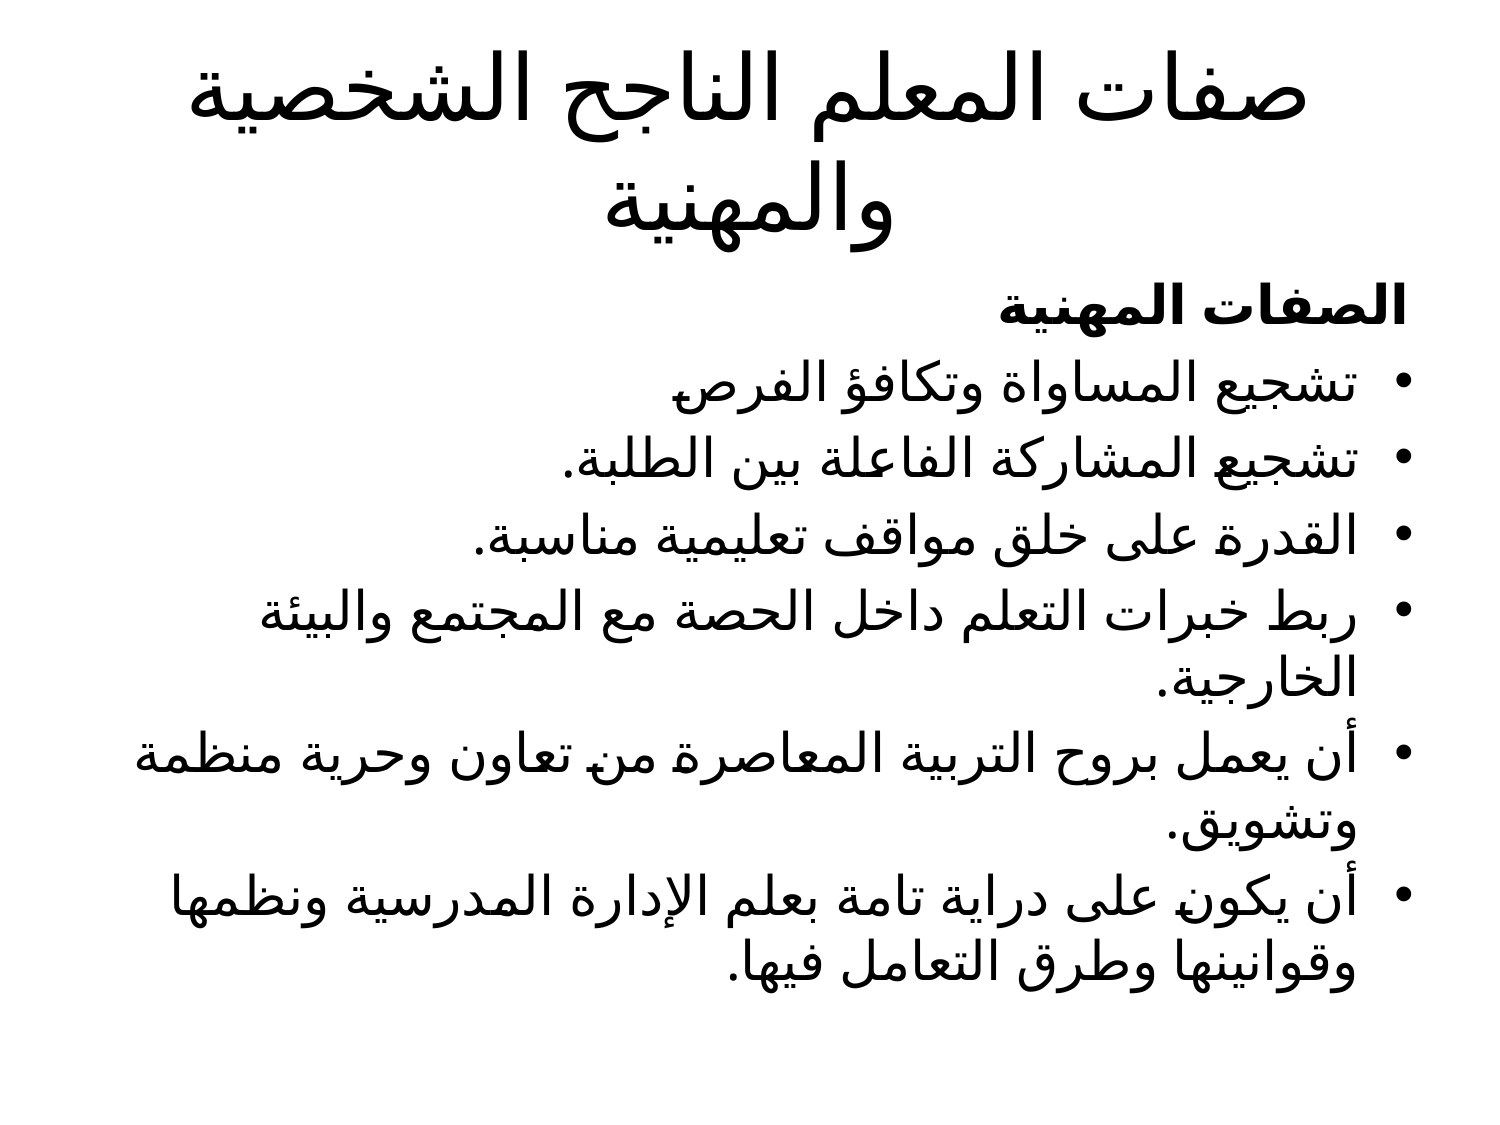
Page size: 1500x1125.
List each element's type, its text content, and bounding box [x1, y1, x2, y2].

title صفات المعلم الناجح الشخصية والمهنية [75, 45, 1425, 233]
list الصفات المهنية تشجيع المساواة وتكافؤ الفرص تشجيع المشاركة الفاعلة بين الطلبة. القدرة على خلق مواقف تعليمية مناسبة. ربط خبرات التعلم داخل الحصة مع المجتمع والبيئة الخارجية. أن يعمل بروح التربية المعاصرة من تعاون وحرية منظمة وتشويق. أن يكون على دراية تامة بعلم الإدارة المدرسية ونظمها وقوانينها وطرق التعامل فيها. [75, 262, 1425, 1005]
